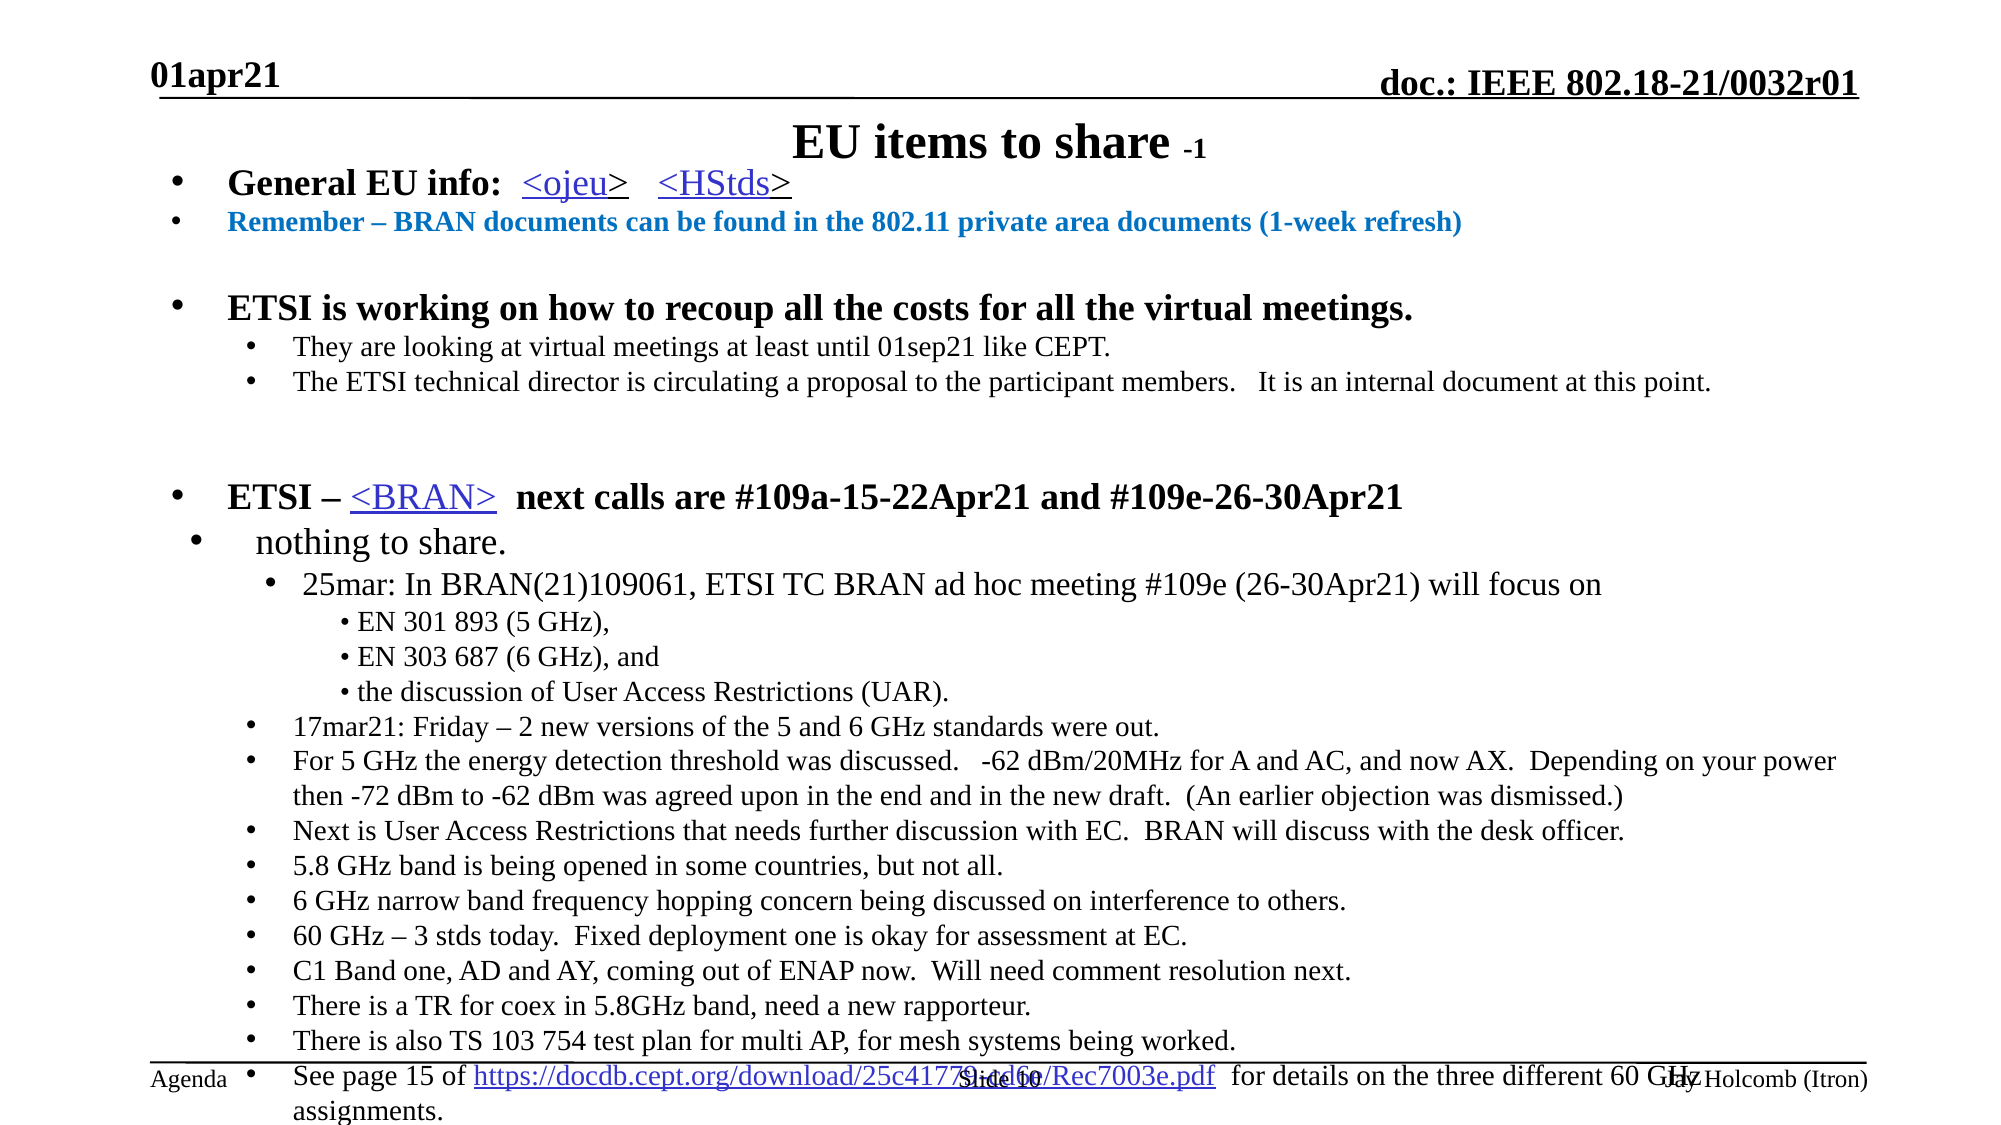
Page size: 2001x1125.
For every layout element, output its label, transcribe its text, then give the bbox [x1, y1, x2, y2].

title EU items to share -1 [362, 100, 1638, 149]
footer Jay Holcomb (Itron) [1171, 1061, 1869, 1093]
list General EU info: <ojeu> <HStds> Remember – BRAN documents can be found in the 802.11 private area documents (1-week refresh) ETSI is working on how to recoup all the costs for all the virtual meetings. They are looking at virtual meetings at least until 01sep21 like CEPT. The ETSI technical director is circulating a proposal to the participant members. It is an internal document at this point. ETSI – <BRAN> next calls are #109a-15-22Apr21 and #109e-26-30Apr21 nothing to share. 25mar: In BRAN(21)109061, ETSI TC BRAN ad hoc meeting #109e (26-30Apr21) will focus on • EN 301 893 (5 GHz), • EN 303 687 (6 GHz), and • the discussion of User Access Restrictions (UAR). 17mar21: Friday – 2 new versions of the 5 and 6 GHz standards were out. For 5 GHz the energy detection threshold was discussed. -62 dBm/20MHz for A and AC, and now AX. Depending on your power then -72 dBm to -62 dBm was agreed upon in the end and in the new draft. (An earlier objection was dismissed.) Next is User Access Restrictions that needs further discussion with EC. BRAN will discuss with the desk officer. 5.8 GHz band is being opened in some countries, but not all. 6 GHz narrow band frequency hopping concern being discussed on interference to others. 60 GHz – 3 stds today. Fixed deployment one is okay for assessment at EC. C1 Band one, AD and AY, coming out of ENAP now. Will need comment resolution next. There is a TR for coex in 5.8GHz band, need a new rapporteur. There is also TS 103 754 test plan for multi AP, for mesh systems being worked. See page 15 of https://docdb.cept.org/download/25c41779-cd6e/Rec7003e.pdf for details on the three different 60 GHz assignments. [155, 149, 1869, 1050]
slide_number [149, 49, 651, 95]
slide_number Slide 10 [933, 1061, 1067, 1123]
